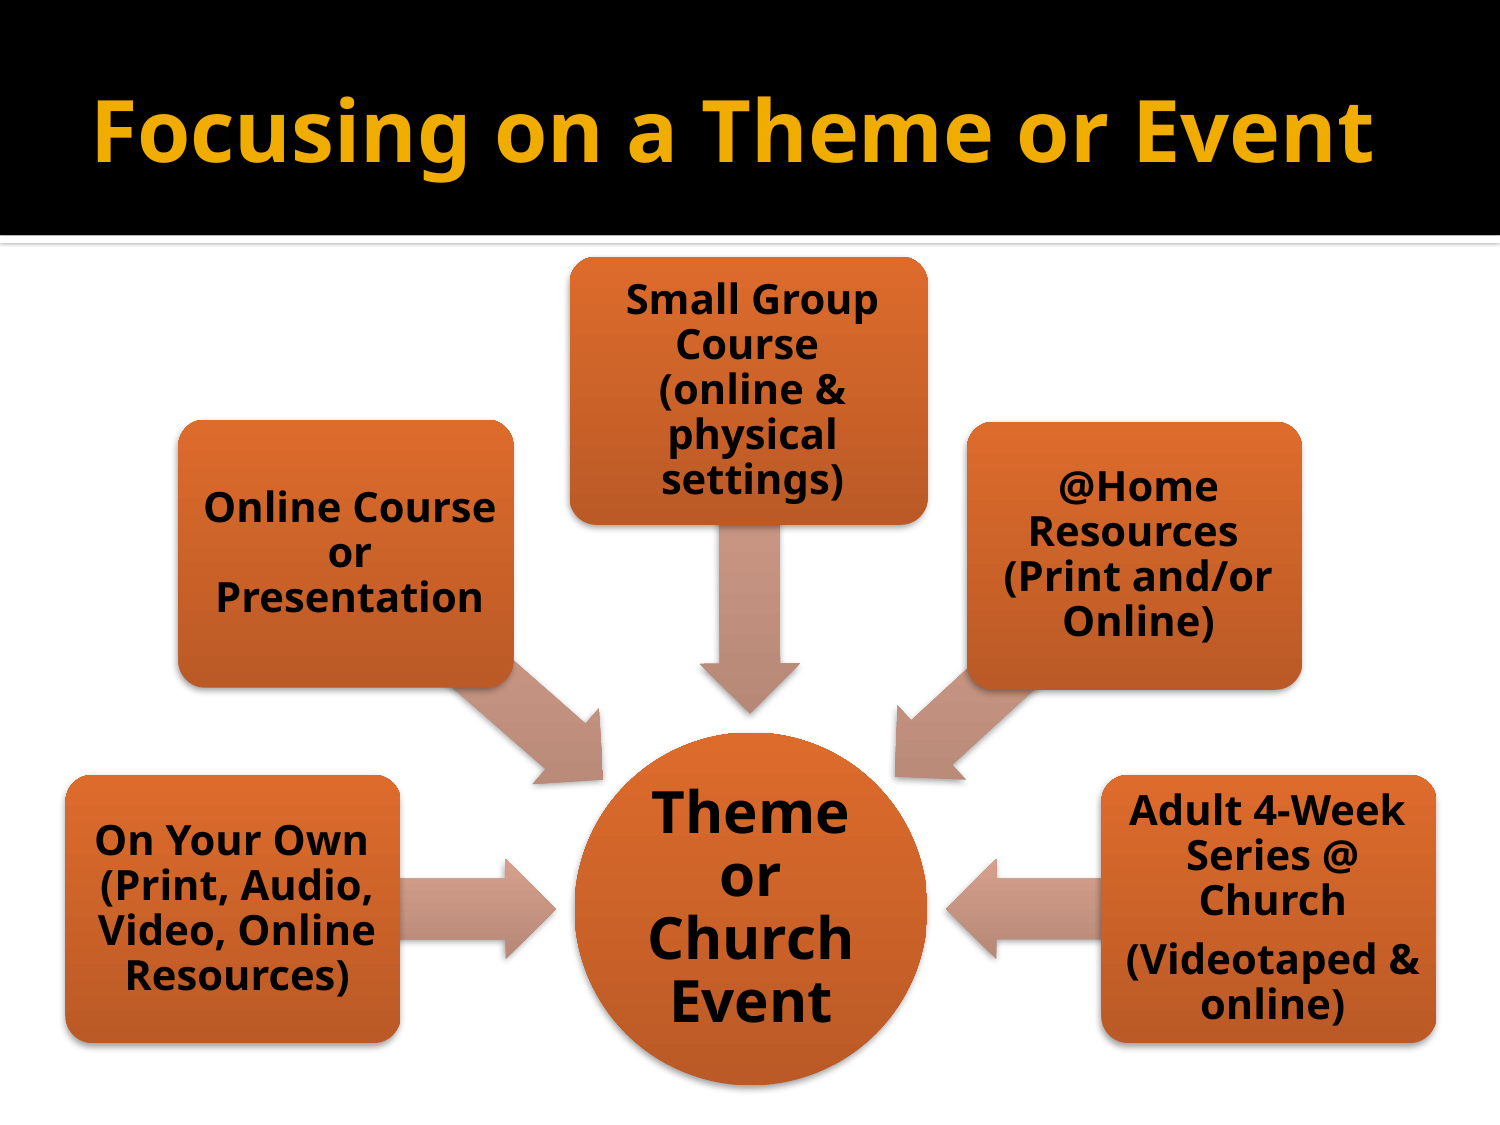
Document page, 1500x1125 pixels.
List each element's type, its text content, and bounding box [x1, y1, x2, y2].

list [29, 256, 1473, 1086]
title Focusing on a Theme or Event [75, 25, 1425, 231]
